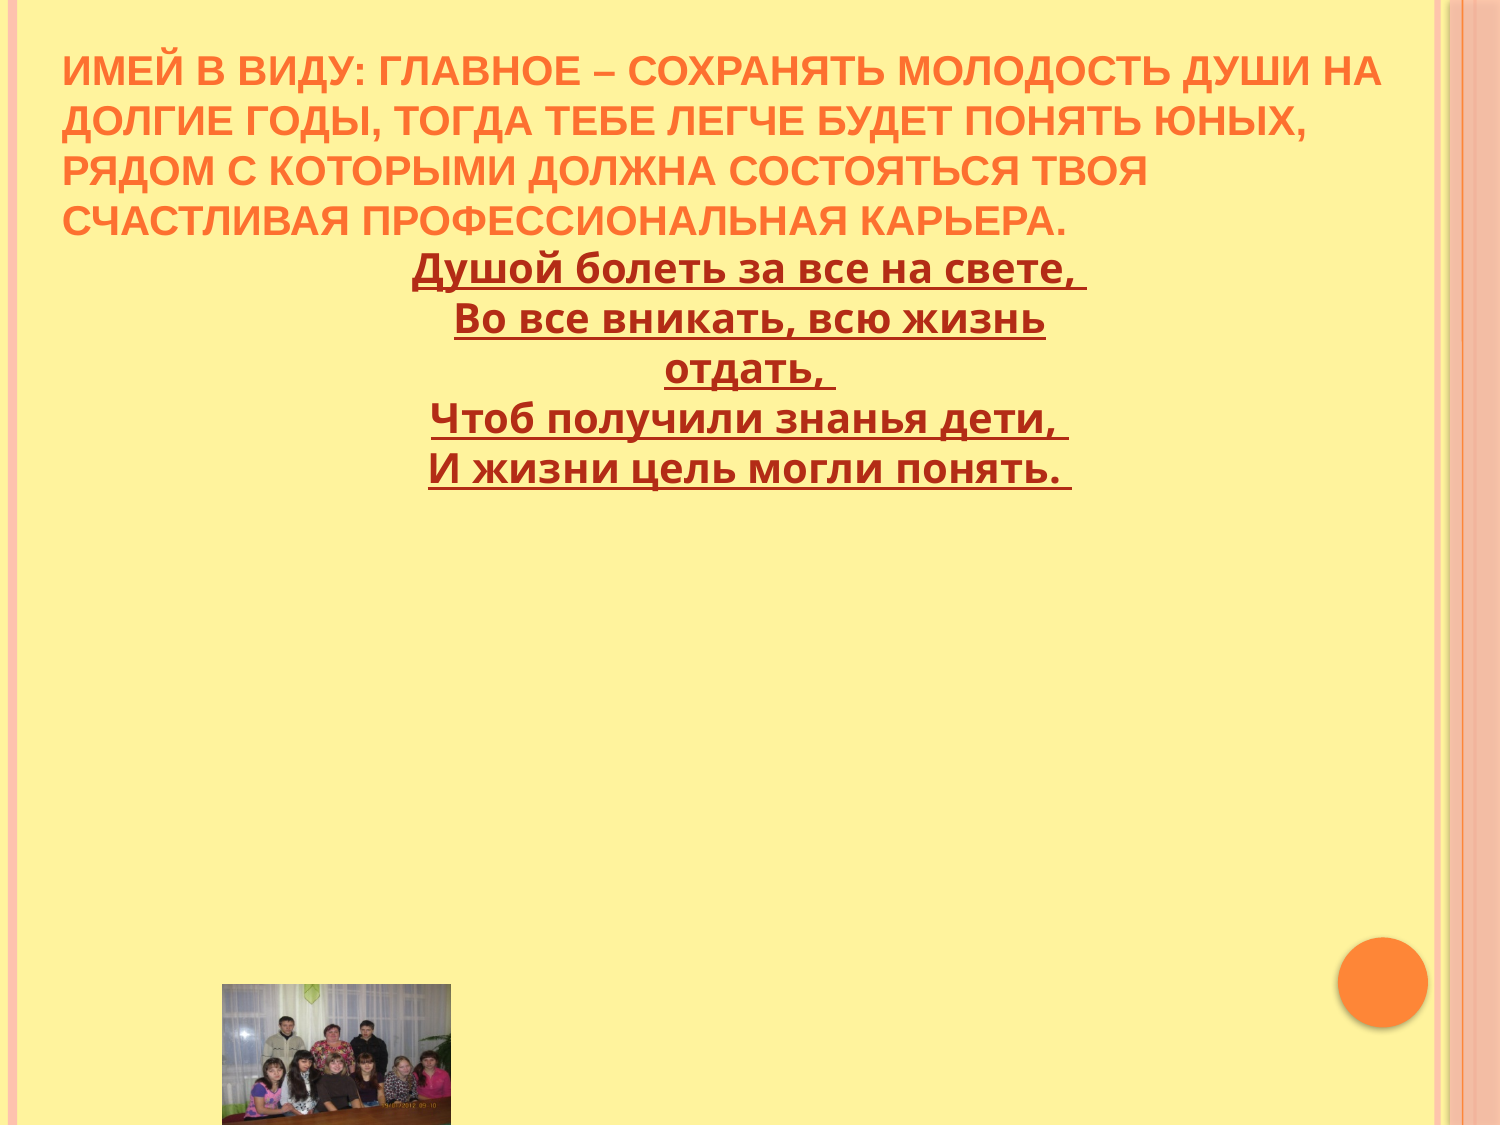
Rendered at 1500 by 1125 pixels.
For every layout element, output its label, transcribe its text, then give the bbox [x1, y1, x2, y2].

text_box Имей в виду: главное – сохранять молодость души на долгие годы, тогда тебе легче будет понять юных, рядом с которыми должна состояться твоя счастливая профессиональная карьера. [46, 36, 1407, 252]
picture [222, 984, 451, 1125]
text_box Душой болеть за все на свете, Во все вникать, всю жизнь отдать, Чтоб получили знанья дети, И жизни цель могли понять. [374, 234, 1125, 500]
